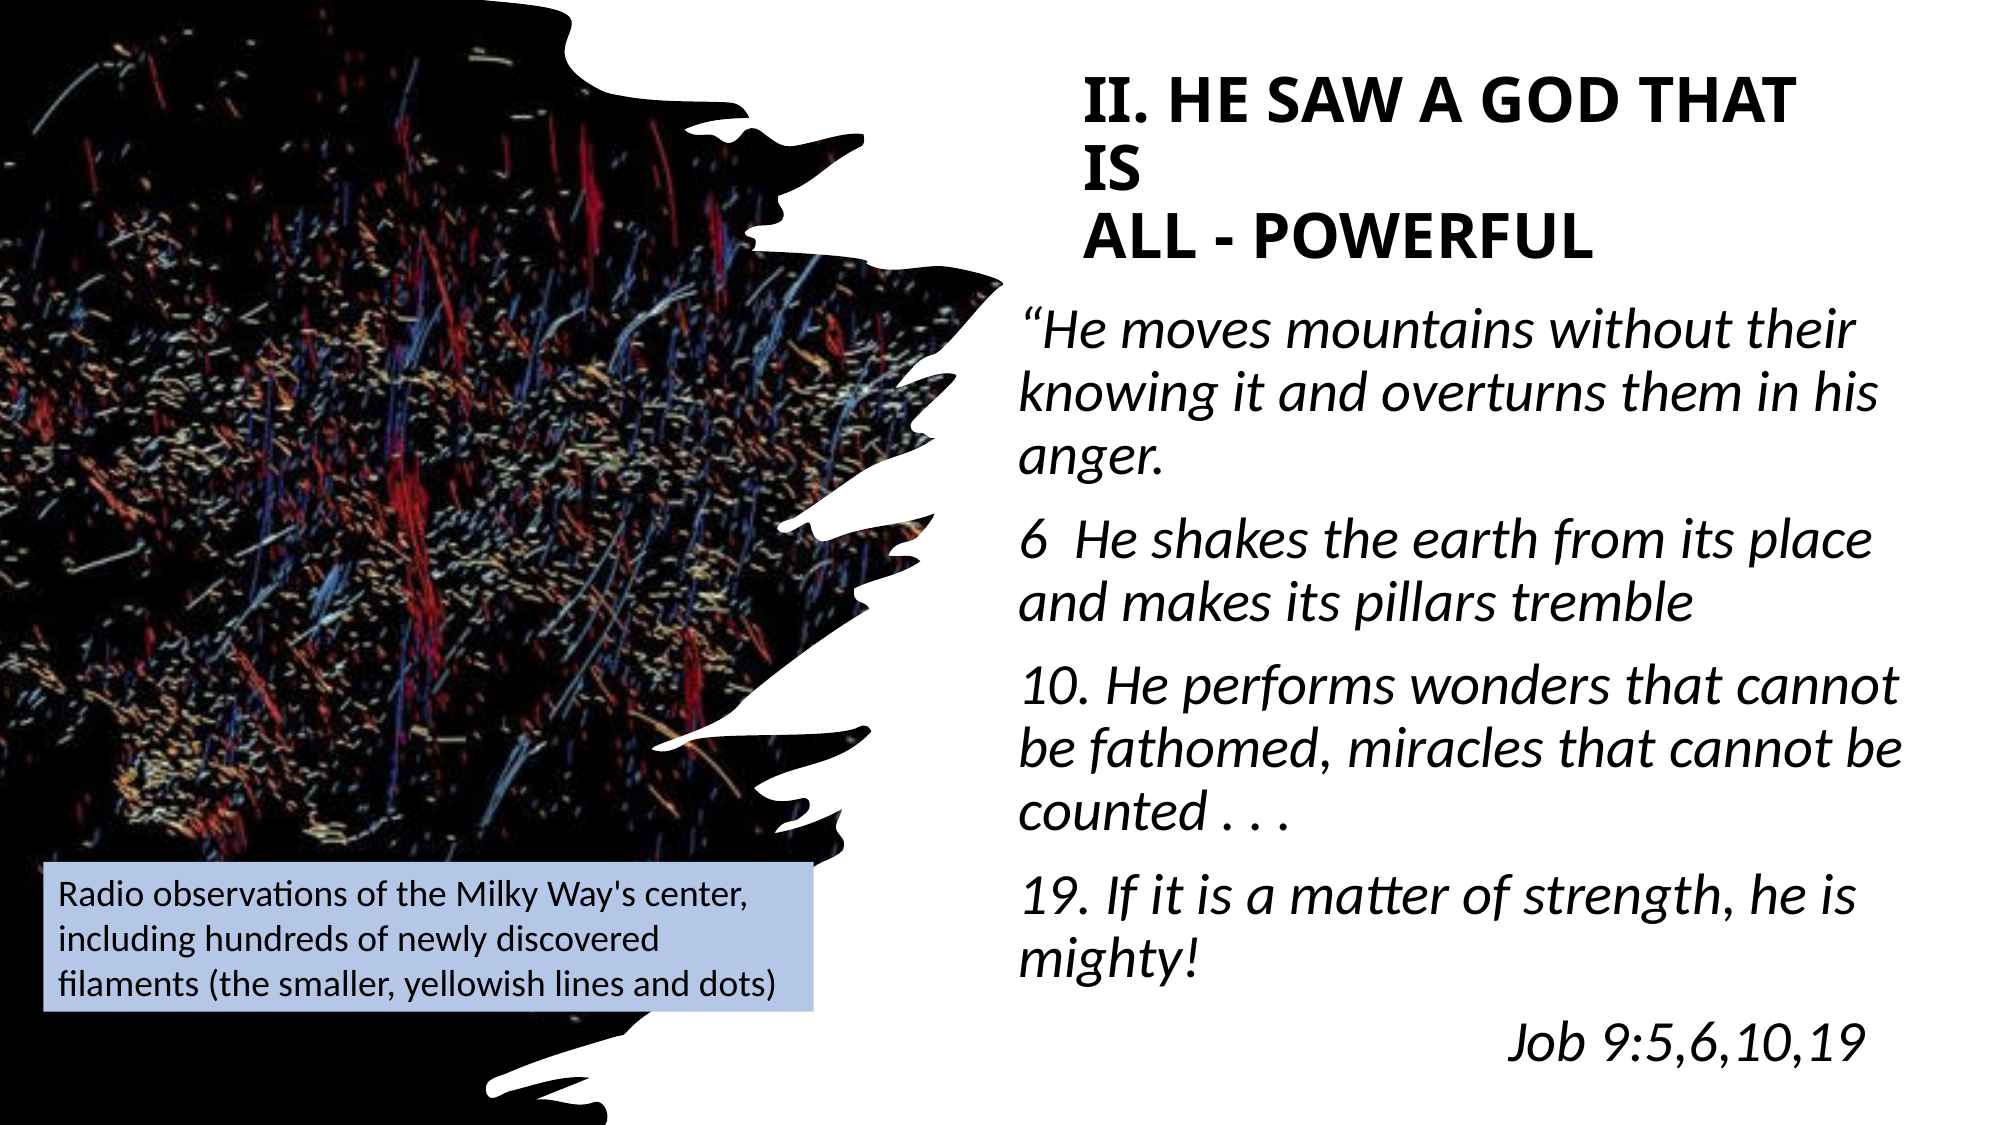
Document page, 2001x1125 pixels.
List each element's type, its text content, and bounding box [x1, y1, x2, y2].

subtitle “He moves mountains without their knowing it and overturns them in his anger. 6 He shakes the earth from its place and makes its pillars tremble 10. He performs wonders that cannot be fathomed, miracles that cannot be counted . . . 19. If it is a matter of strength, he is mighty! Job 9:5,6,10,19 [1004, 290, 1975, 922]
picture [0, 0, 1004, 1125]
text_box [1004, 0, 2000, 1125]
title II. HE SAW A GOD THAT IS ALL - POWERFUL [1068, 59, 1863, 290]
